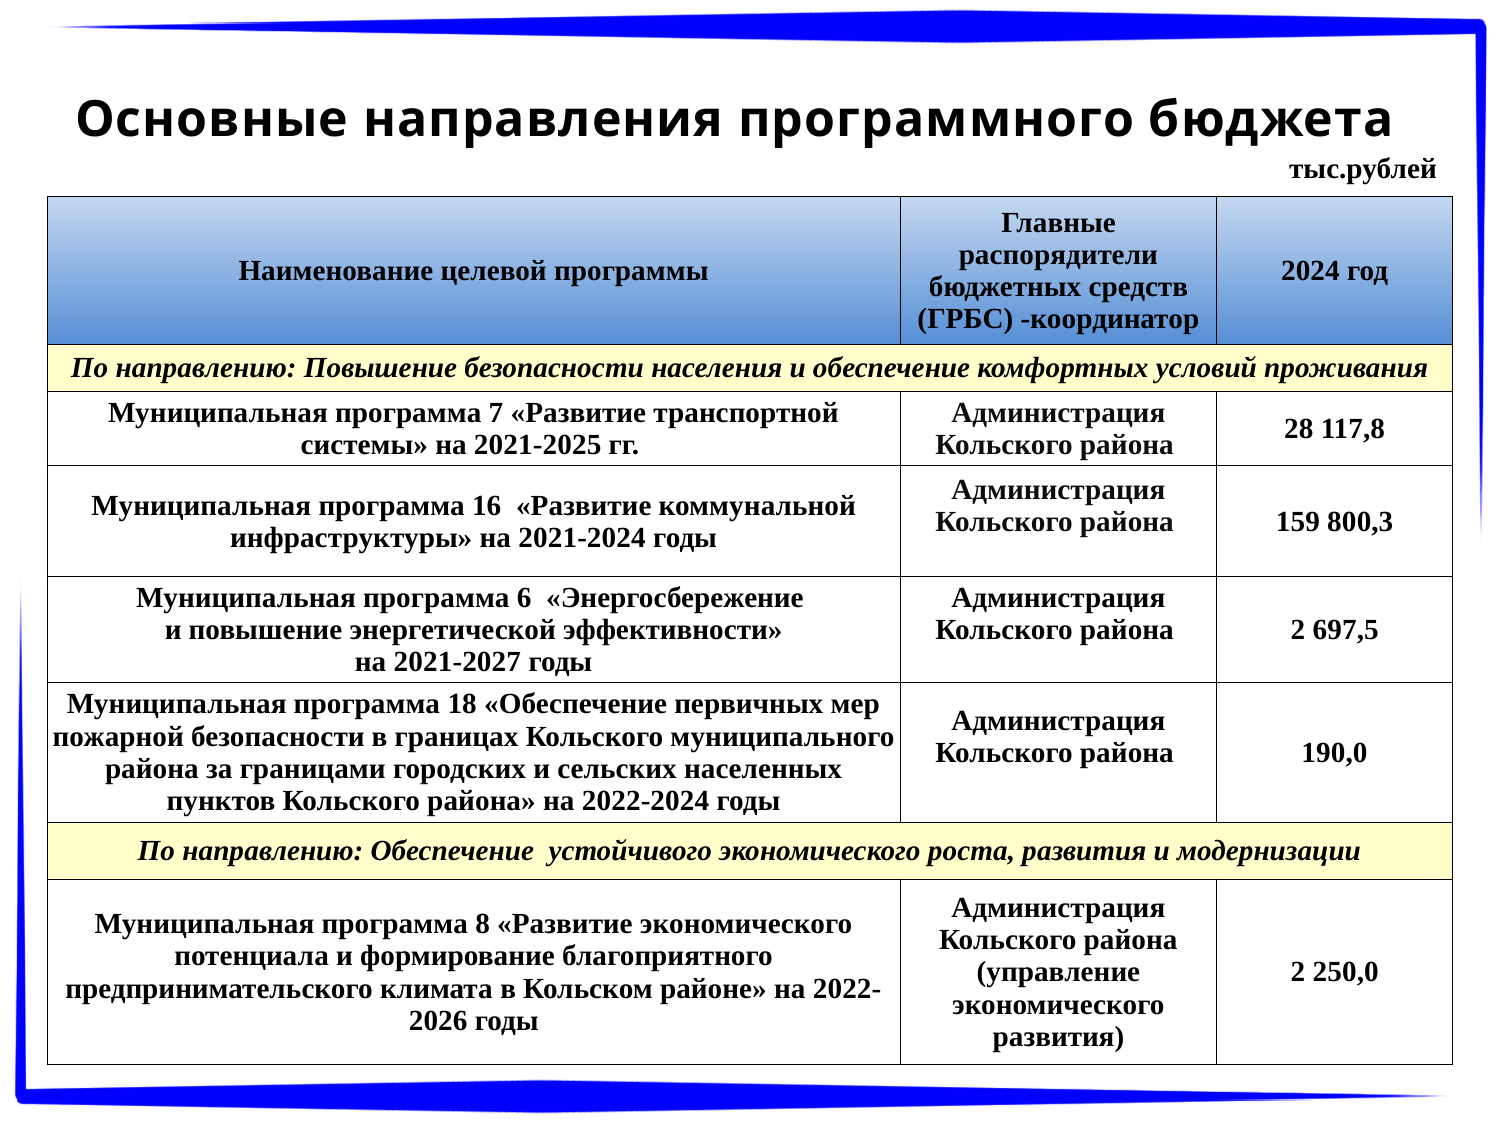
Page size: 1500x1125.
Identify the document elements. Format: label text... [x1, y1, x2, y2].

table_cell Муниципальная программа 7 «Развитие транспортной системы» на 2021-2025 гг. [48, 392, 900, 465]
table_cell 159 800,3 [1217, 466, 1452, 576]
table_cell Муниципальная программа 8 «Развитие экономического потенциала и формирование благоприятного предпринимательского климата в Кольском районе» на 2022-2026 годы [48, 880, 900, 1064]
table_cell 190,0 [1217, 683, 1452, 822]
table_cell Муниципальная программа 18 «Обеспечение первичных мер пожарной безопасности в границах Кольского муниципального района за границами городских и сельских населенных пунктов Кольского района» на 2022-2024 годы [48, 683, 900, 822]
table_header Главные распорядители бюджетных средств (ГРБС) -координатор [901, 197, 1216, 344]
table_cell 28 117,8 [1217, 392, 1452, 465]
table_cell Администрация Кольского района [901, 466, 1216, 576]
table_cell 2 697,5 [1217, 577, 1452, 682]
table_cell Администрация Кольского района [901, 392, 1216, 465]
table_header Наименование целевой программы [48, 197, 900, 344]
table_cell Муниципальная программа 16 «Развитие коммунальной инфраструктуры» на 2021-2024 годы [48, 466, 900, 576]
table_cell Администрация Кольского района (управление экономического развития) [901, 880, 1216, 1064]
table_cell По направлению: Обеспечение устойчивого экономического роста, развития и модернизации [48, 823, 1452, 879]
text_box Основные направления программного бюджета [49, 79, 1421, 154]
picture [0, 0, 1500, 1125]
text_box тыс.рублей [1274, 141, 1452, 192]
table_cell По направлению: Повышение безопасности населения и обеспечение комфортных условий проживания [48, 345, 1452, 391]
table_cell 2 250,0 [1217, 880, 1452, 1064]
table_cell Администрация Кольского района [901, 683, 1216, 822]
table_cell Муниципальная программа 6 «Энергосбережение и повышение энергетической эффективности» на 2021-2027 годы [48, 577, 900, 682]
table_cell Администрация Кольского района [901, 577, 1216, 682]
table_header 2024 год [1217, 197, 1452, 344]
